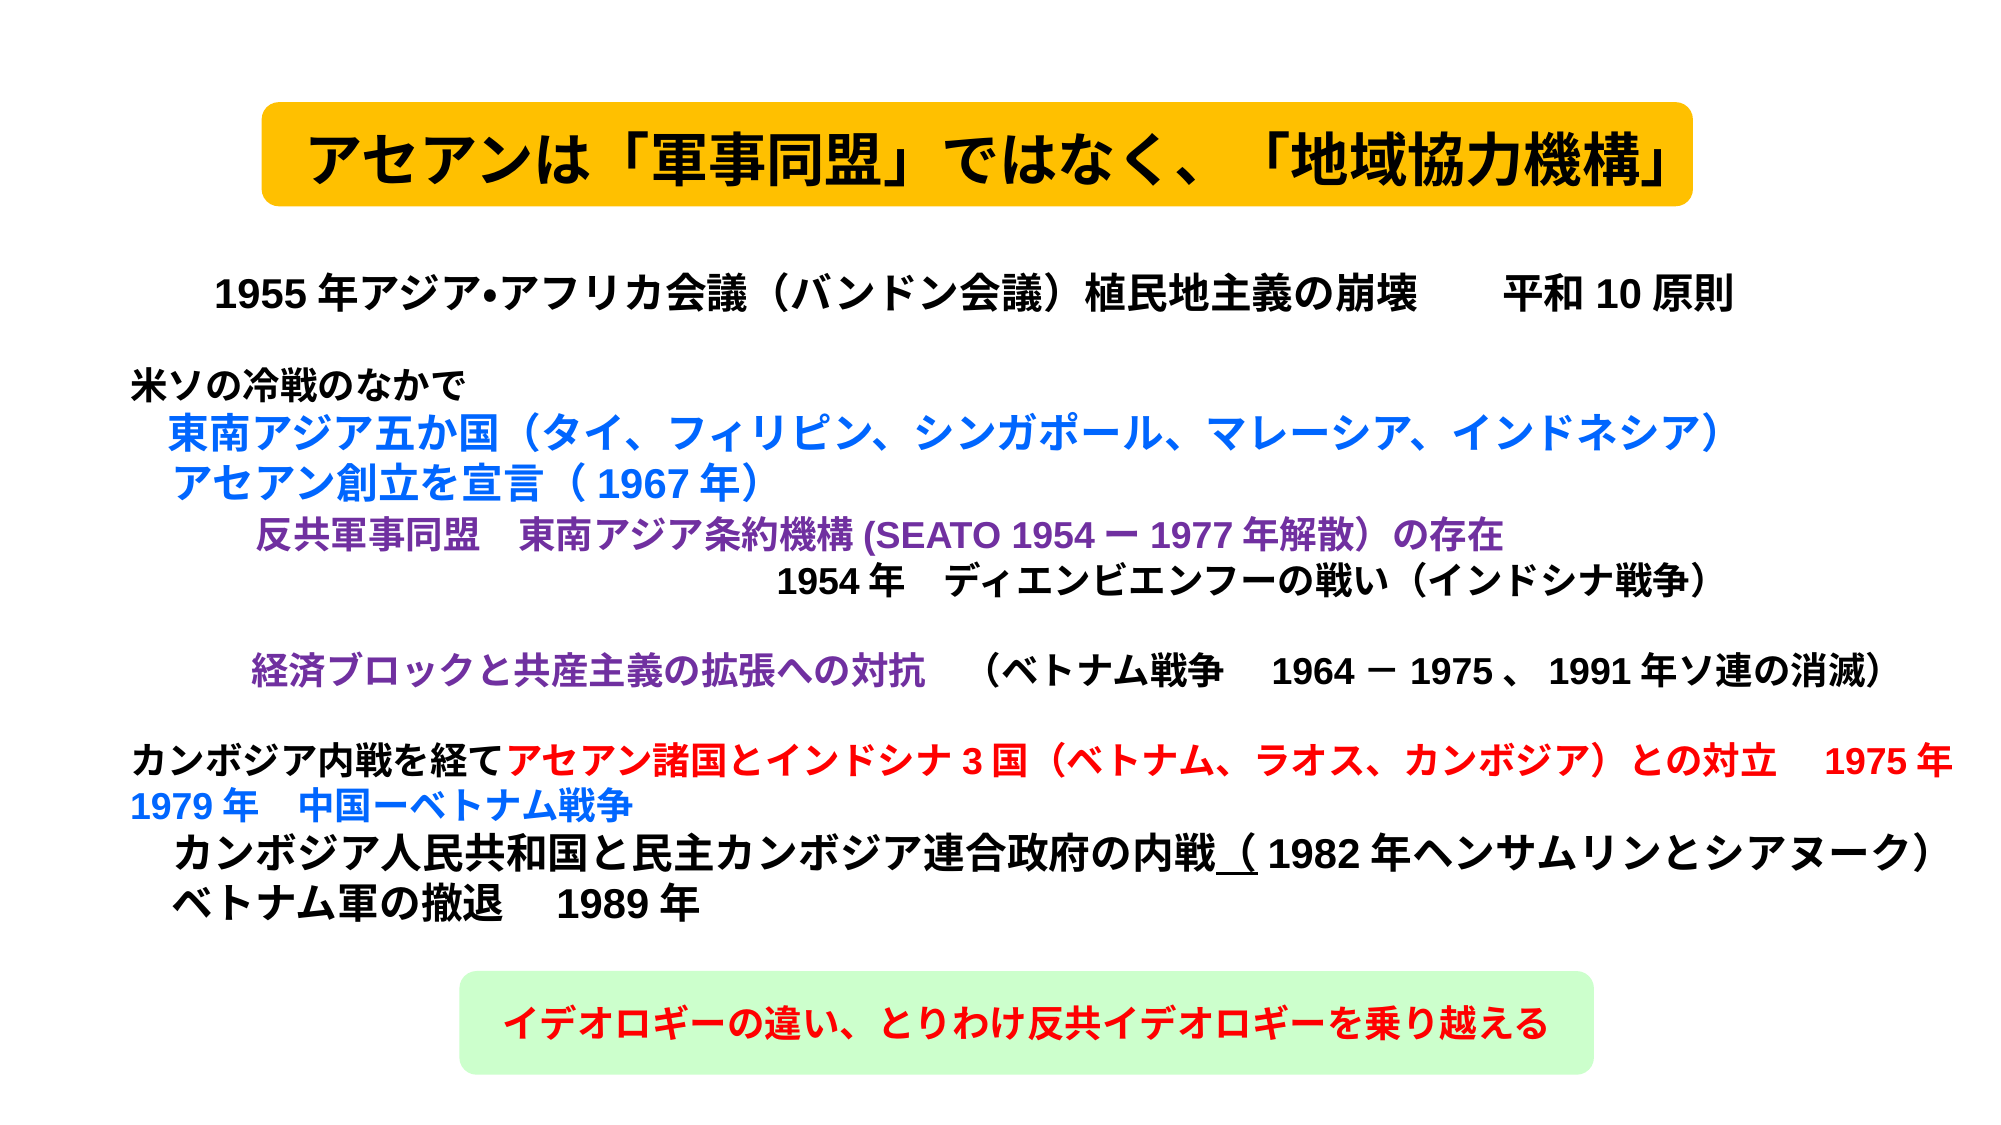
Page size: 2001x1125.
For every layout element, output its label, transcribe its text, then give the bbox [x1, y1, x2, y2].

text_box 1955年アジア・アフリカ会議（バンドン会議）植民地主義の崩壊 平和10原則 米ソの冷戦のなかで 東南アジア五か国（タイ、フィリピン、シンガポール、マレーシア、インドネシア） アセアン創立を宣言（1967年） 反共軍事同盟 東南アジア条約機構(SEATO 1954ー1977年解散）の存在 1954年 ディエンビエンフーの戦い（インドシナ戦争） 経済ブロックと共産主義の拡張への対抗 （ベトナム戦争 1964－1975、1991年ソ連の消滅） カンボジア内戦を経てアセアン諸国とインドシナ3国（ベトナム、ラオス、カンボジア）との対立 1975年 1979年 中国ーベトナム戦争 カンボジア人民共和国と民主カンボジア連合政府の内戦（1982年ヘンサムリンとシアヌーク） ベトナム軍の撤退 1989年 [115, 259, 1969, 935]
text_box [458, 969, 1595, 1076]
text_box アセアンは「軍事同盟」ではなく、「地域協力機構」 [289, 115, 1714, 201]
text_box イデオロギーの違い、とりわけ反共イデオロギーを乗り越える [487, 992, 1567, 1053]
text_box [260, 101, 1694, 208]
